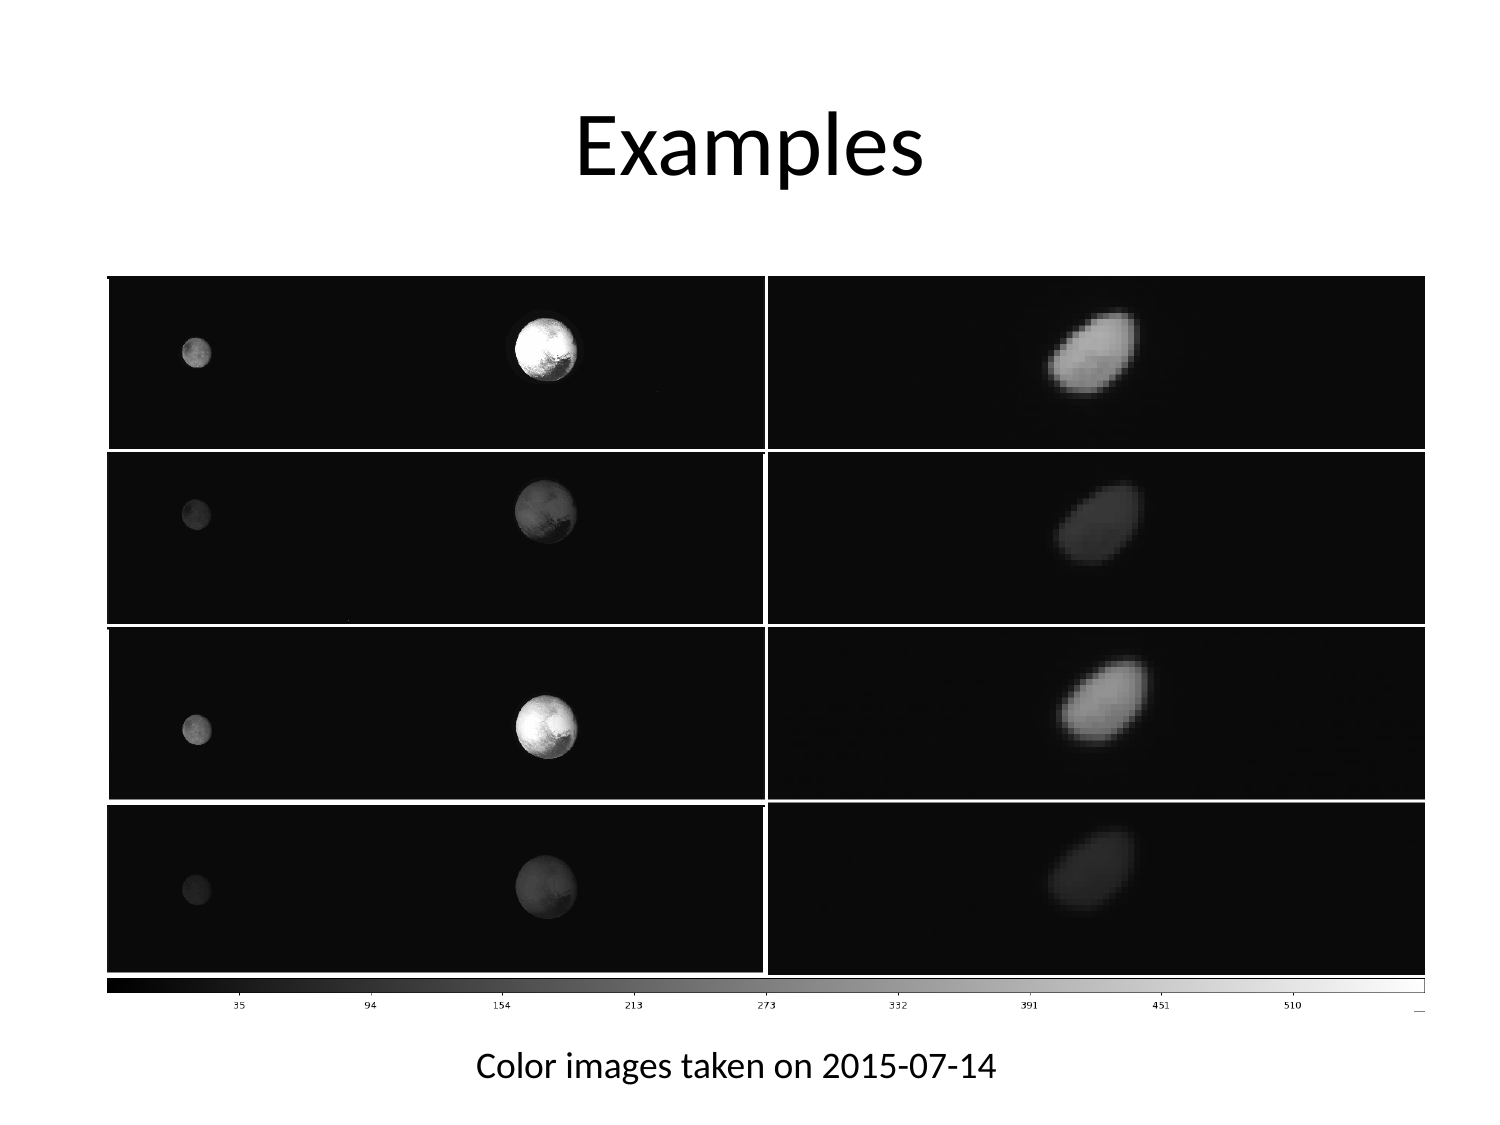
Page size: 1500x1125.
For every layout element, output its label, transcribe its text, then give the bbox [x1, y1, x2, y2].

title Examples [75, 45, 1425, 233]
picture [106, 276, 1426, 1013]
text_box Color images taken on 2015-07-14 [461, 1033, 1012, 1094]
